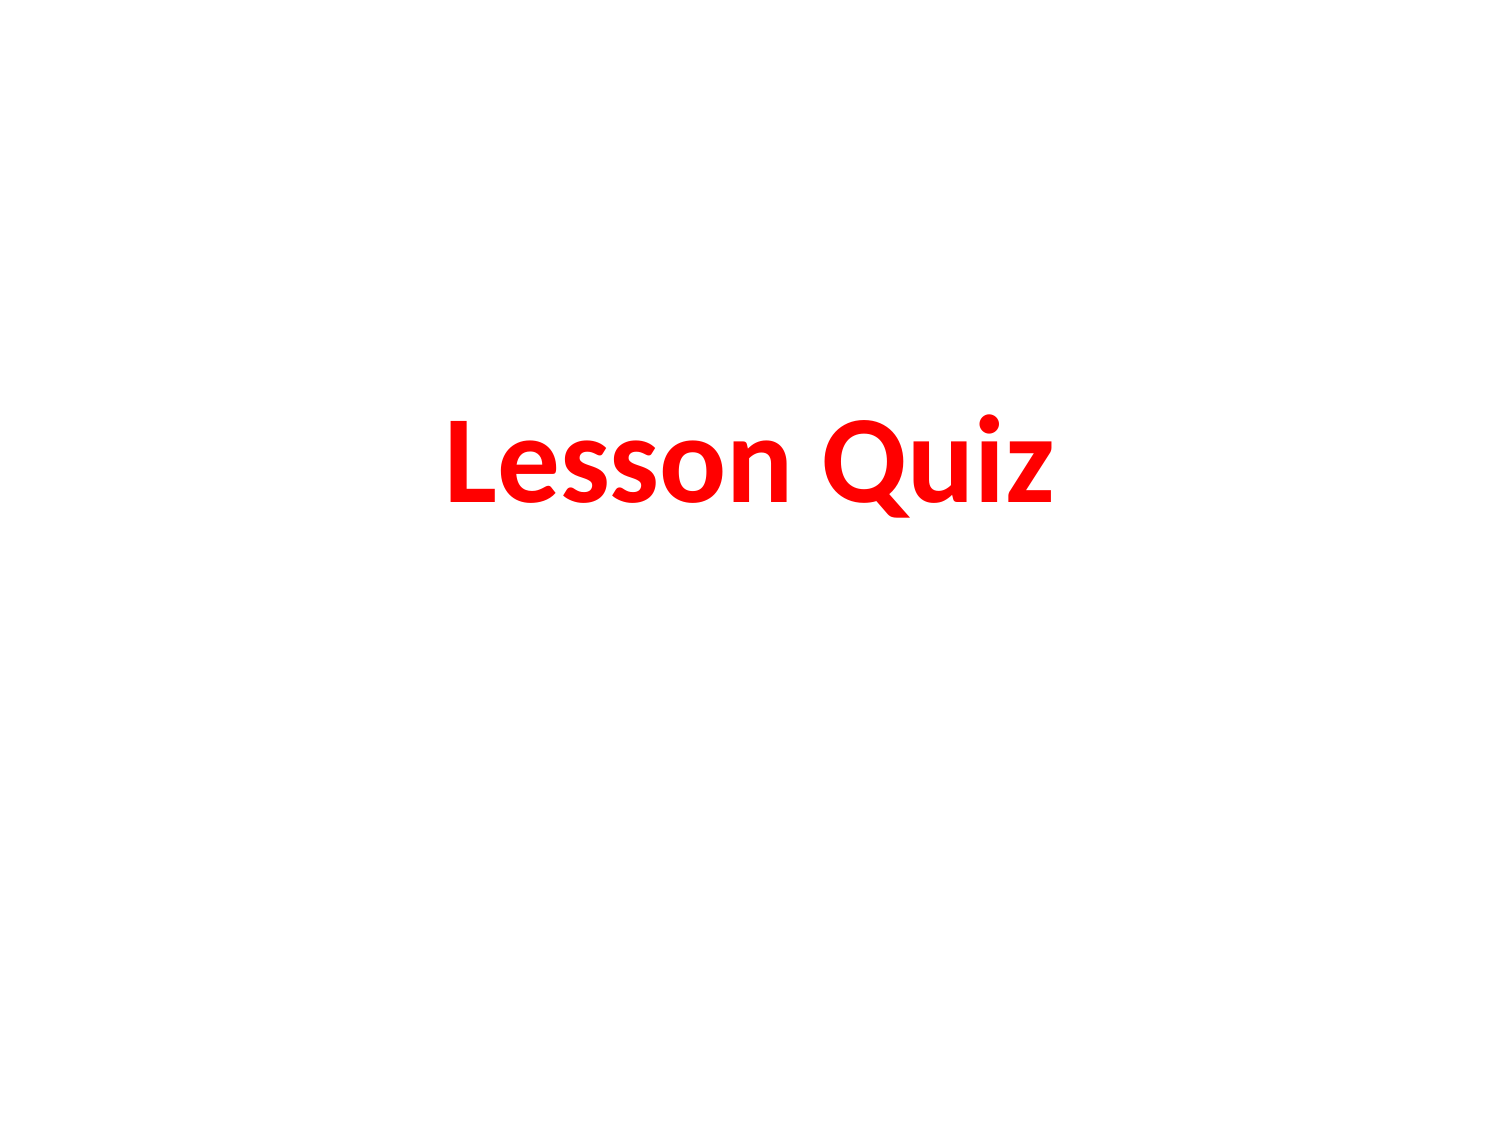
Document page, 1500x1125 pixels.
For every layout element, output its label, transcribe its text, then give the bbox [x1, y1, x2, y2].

list Lesson Quiz [0, 370, 1500, 1113]
